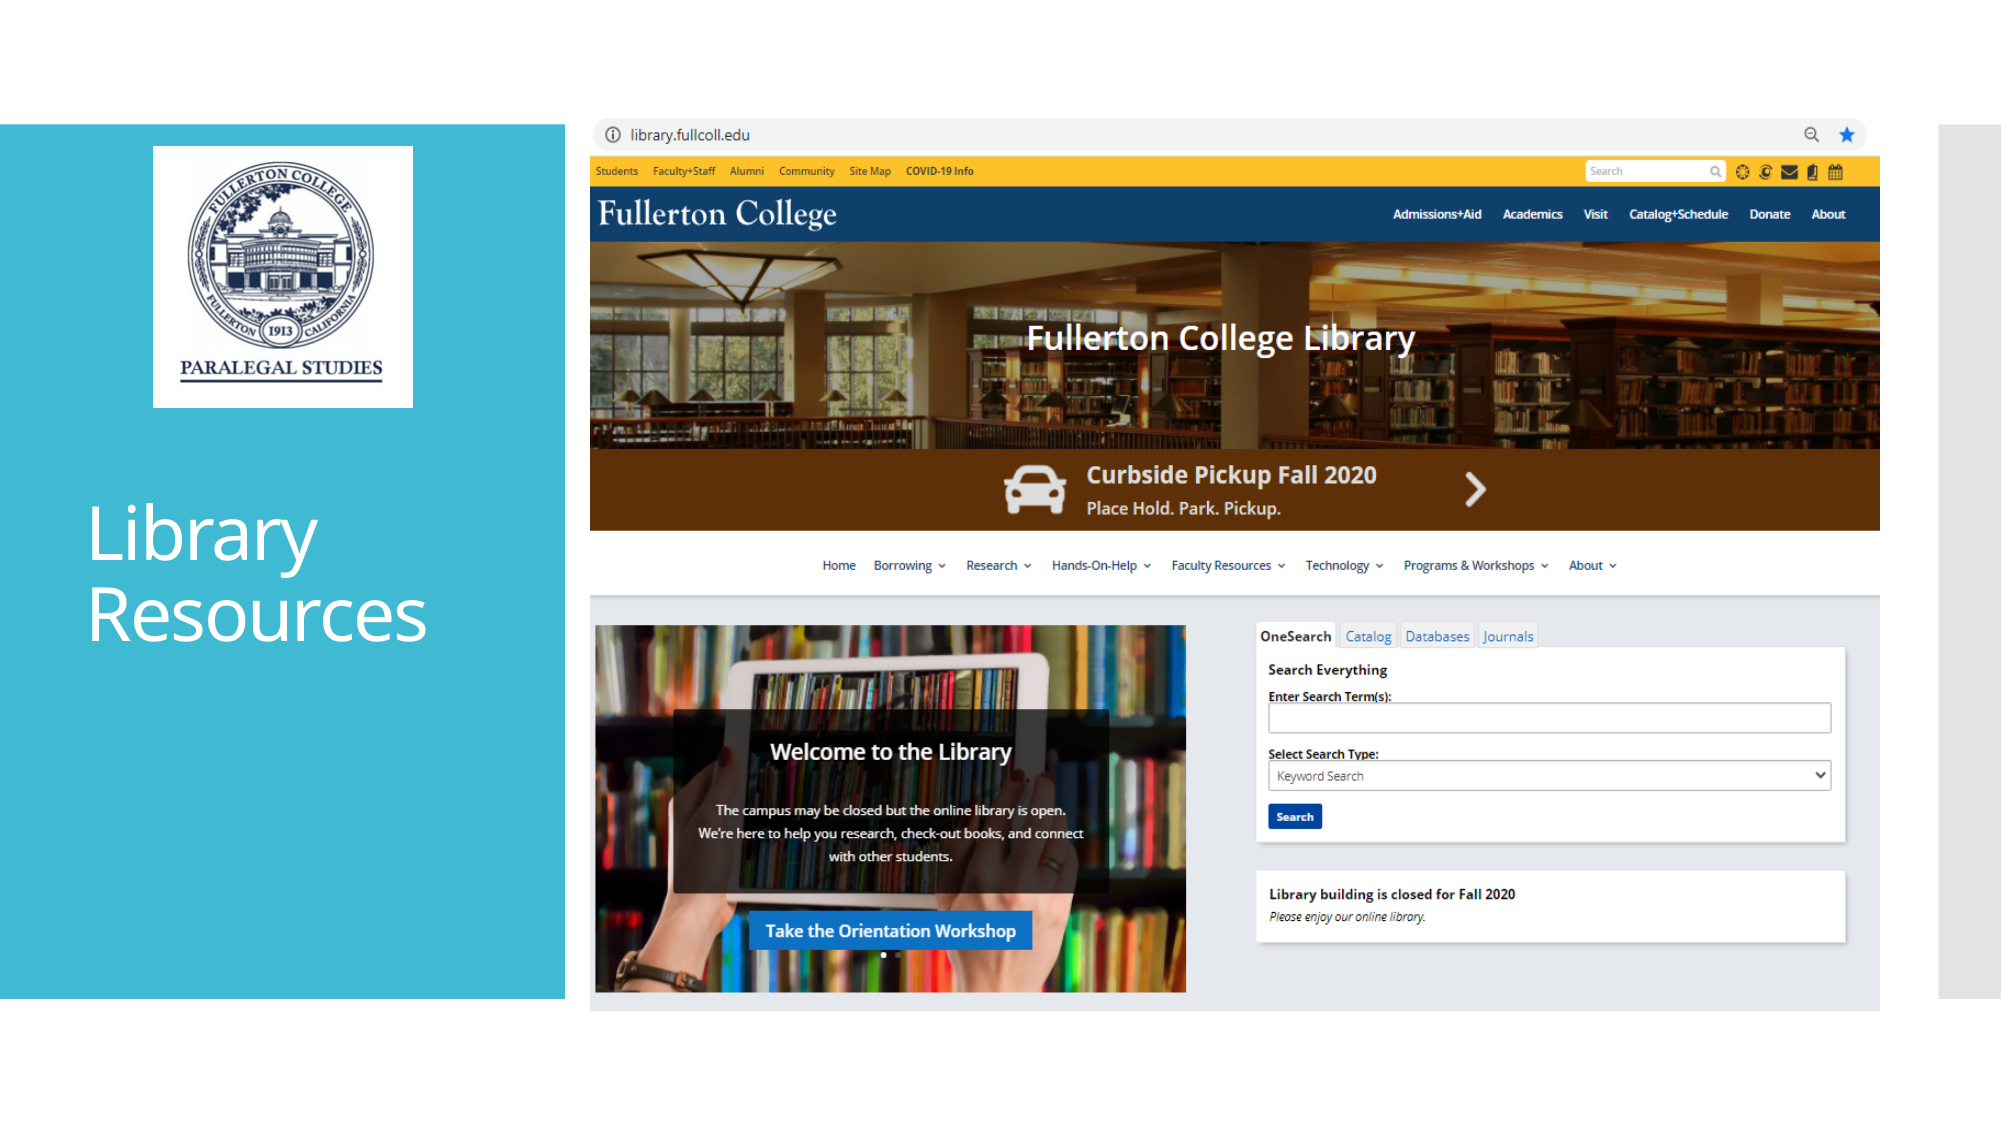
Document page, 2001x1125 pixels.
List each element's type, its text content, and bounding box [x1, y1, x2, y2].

text_box Library Resources [70, 485, 589, 747]
picture [153, 146, 414, 408]
picture [589, 114, 1880, 1011]
